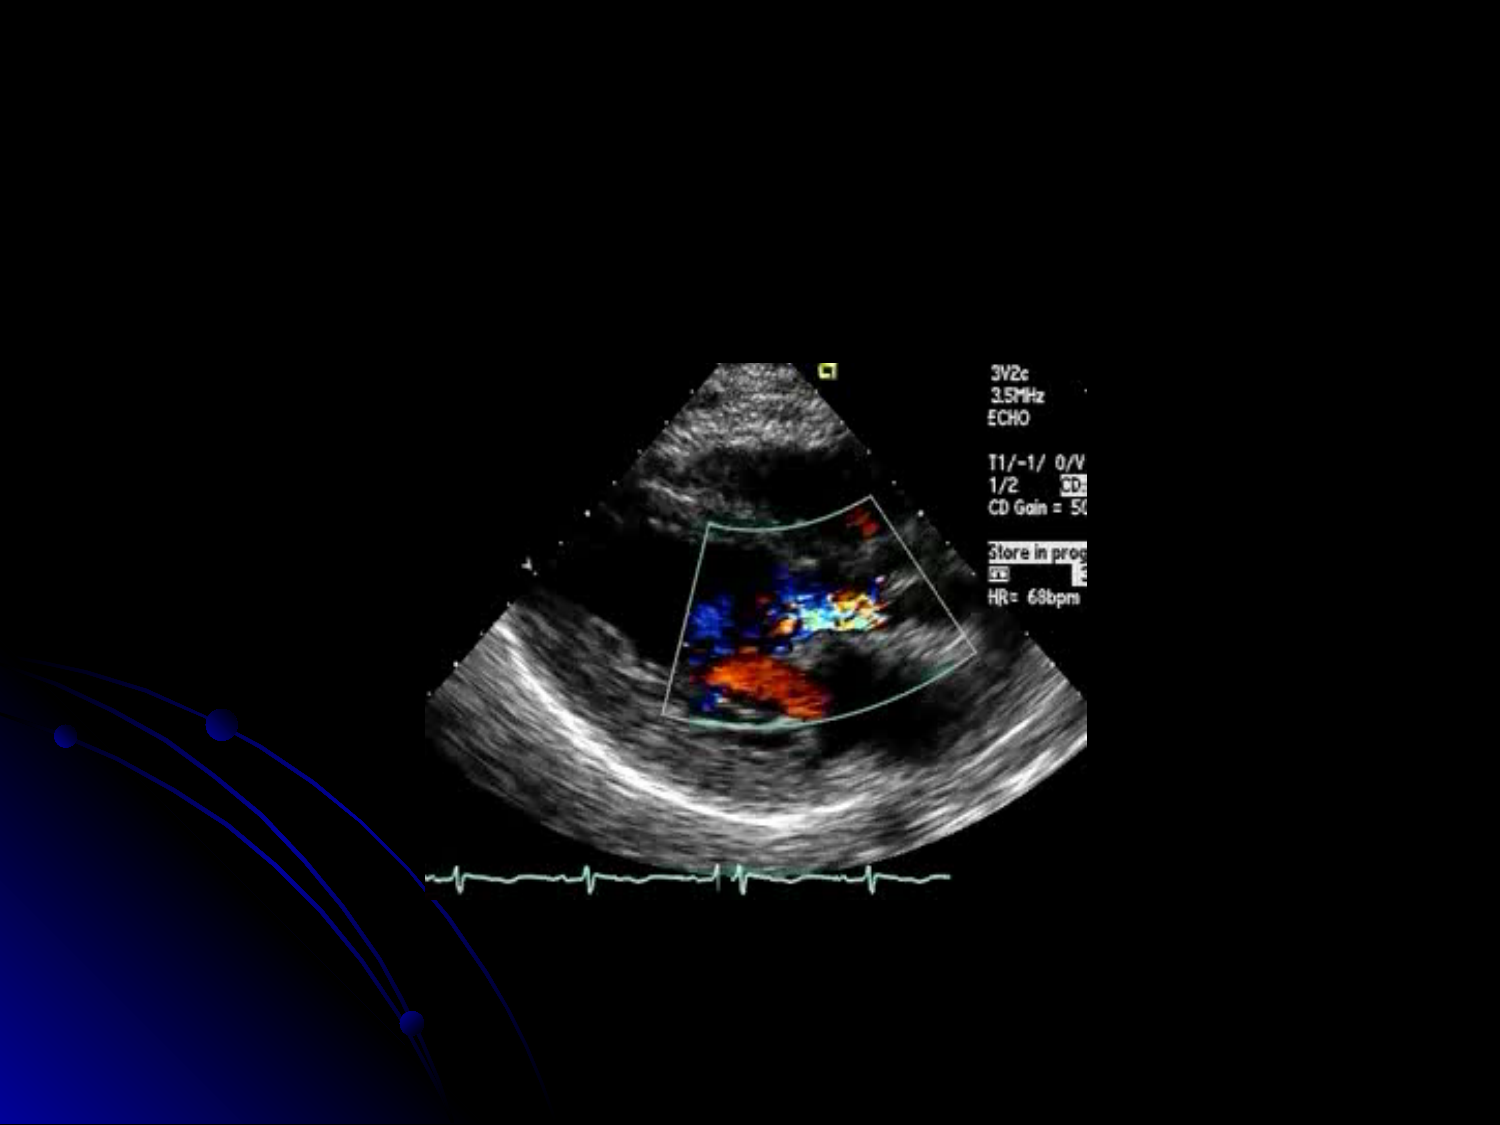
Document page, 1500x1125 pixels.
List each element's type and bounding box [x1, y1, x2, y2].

list [424, 362, 1088, 901]
